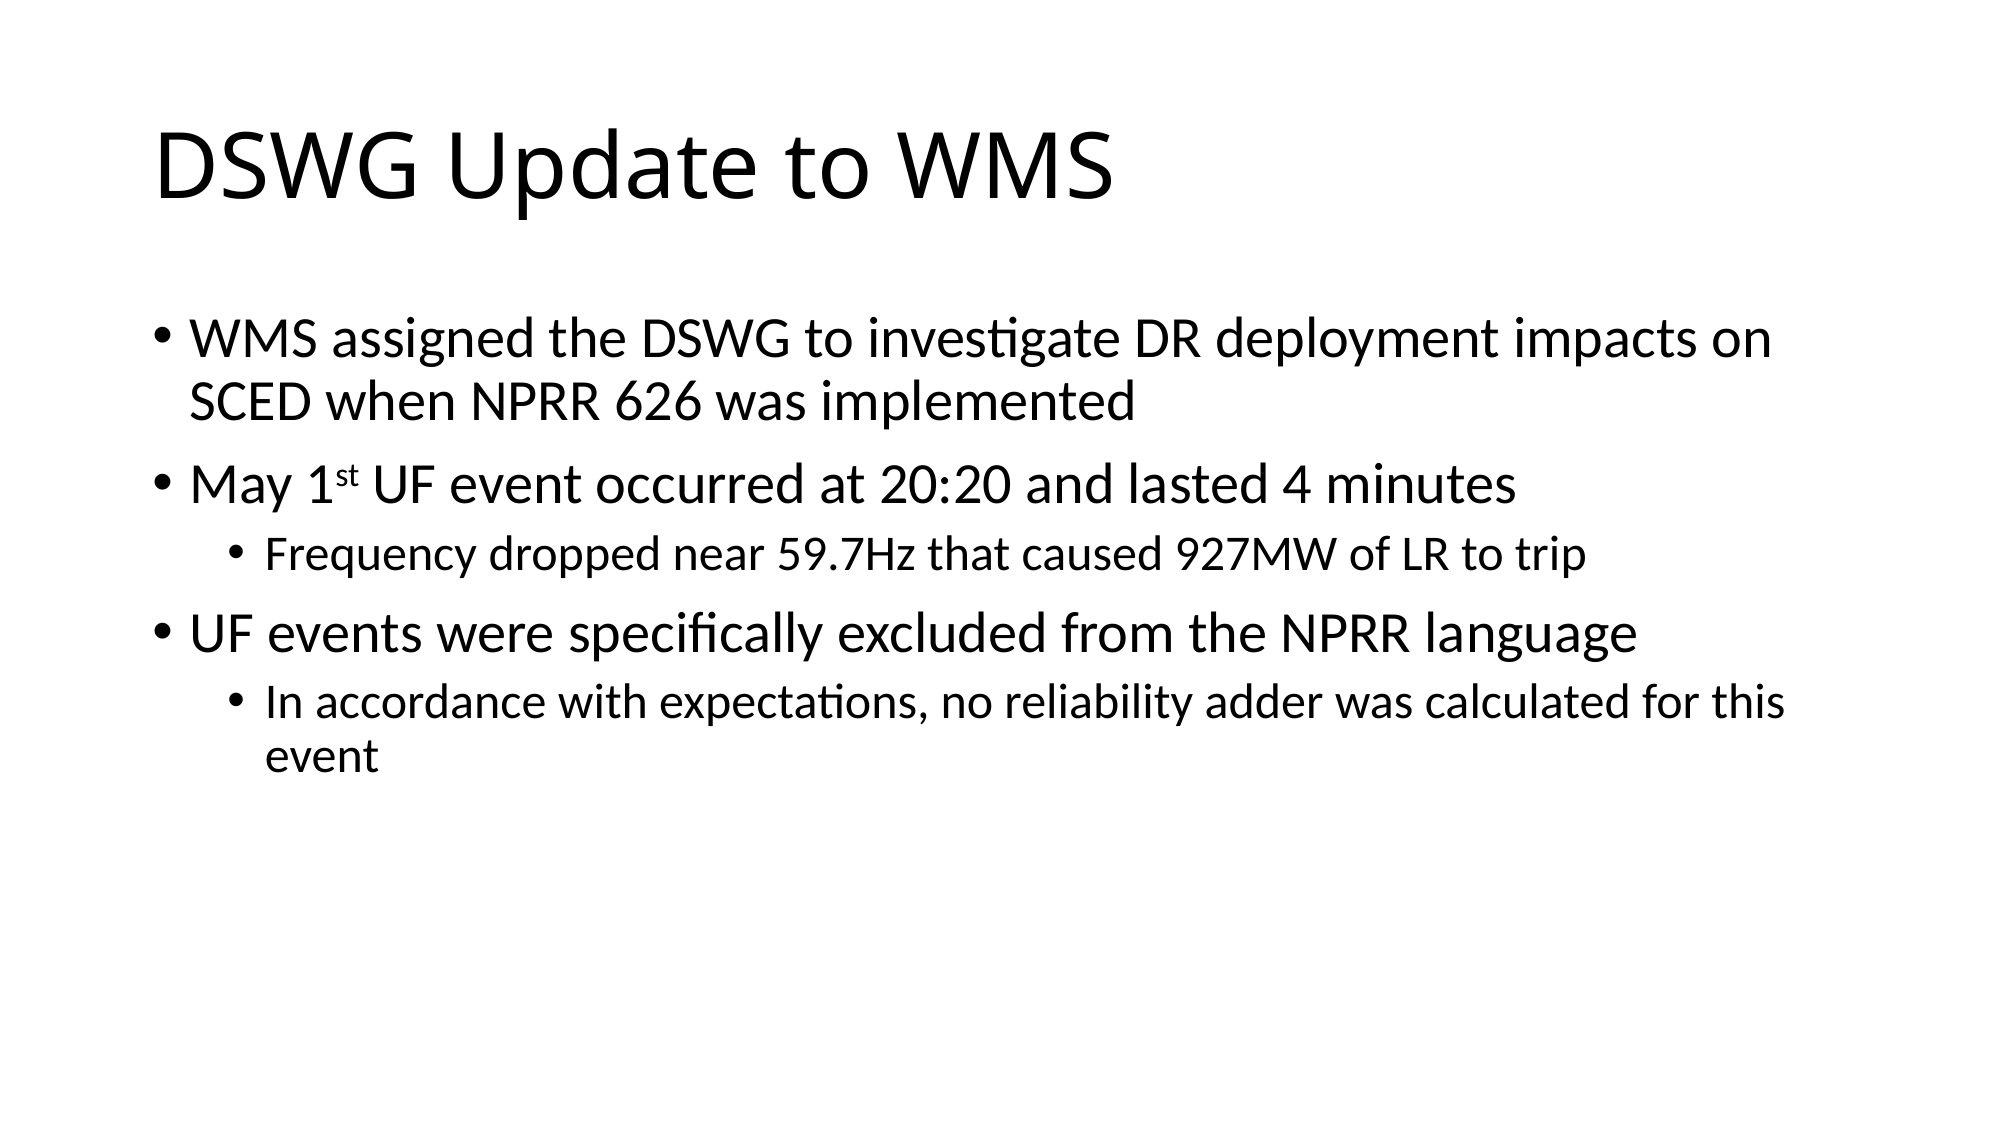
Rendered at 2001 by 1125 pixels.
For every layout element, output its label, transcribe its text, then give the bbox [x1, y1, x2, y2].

list WMS assigned the DSWG to investigate DR deployment impacts on SCED when NPRR 626 was implemented May 1st UF event occurred at 20:20 and lasted 4 minutes Frequency dropped near 59.7Hz that caused 927MW of LR to trip UF events were specifically excluded from the NPRR language In accordance with expectations, no reliability adder was calculated for this event [137, 299, 1863, 1014]
title DSWG Update to WMS [137, 59, 1863, 278]
